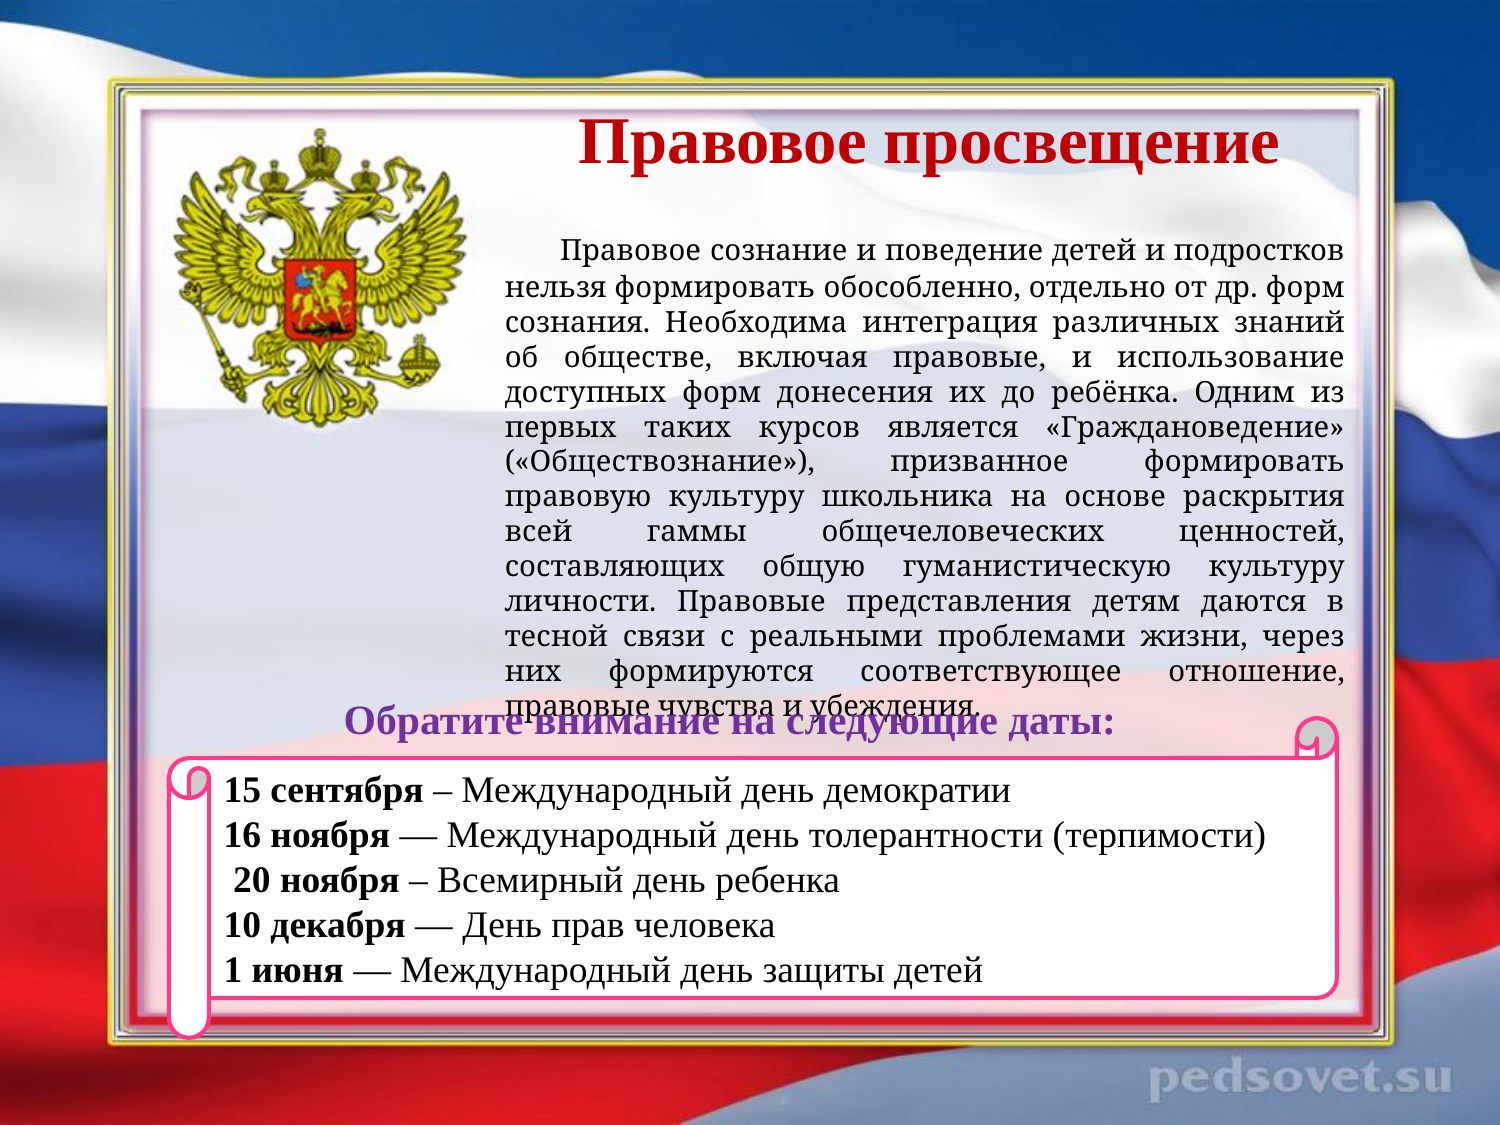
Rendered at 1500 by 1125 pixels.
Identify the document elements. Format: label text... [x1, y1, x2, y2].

picture [0, 0, 1500, 1125]
text_box Правовое сознание и поведение детей и подростков нельзя формировать обособленно, отдельно от др. форм сознания. Необходима интеграция различных знаний об обществе, включая правовые, и использование доступных форм донесения их до ребёнка. Одним из первых таких курсов является «Граждановедение» («Обществознание»), призванное формировать правовую культуру школьника на основе раскрытия всей гаммы общечеловеческих ценностей, составляющих общую гуманистическую культуру личности. Правовые представления детям даются в тесной связи с реальными проблемами жизни, через них формируются соответствующее отношение, правовые чувства и убеждения. [490, 215, 1361, 730]
text_box Правовое просвещение [564, 89, 1331, 184]
text_box Обратите внимание на следующие даты: [272, 685, 1234, 751]
text_box 15 сентября – Международный день демократии 16 ноября — Международный день толерантности (терпимости) 20 ноября – Всемирный день ребенка 10 декабря — День прав человека 1 июня — Международный день защиты детей [166, 716, 1340, 1040]
